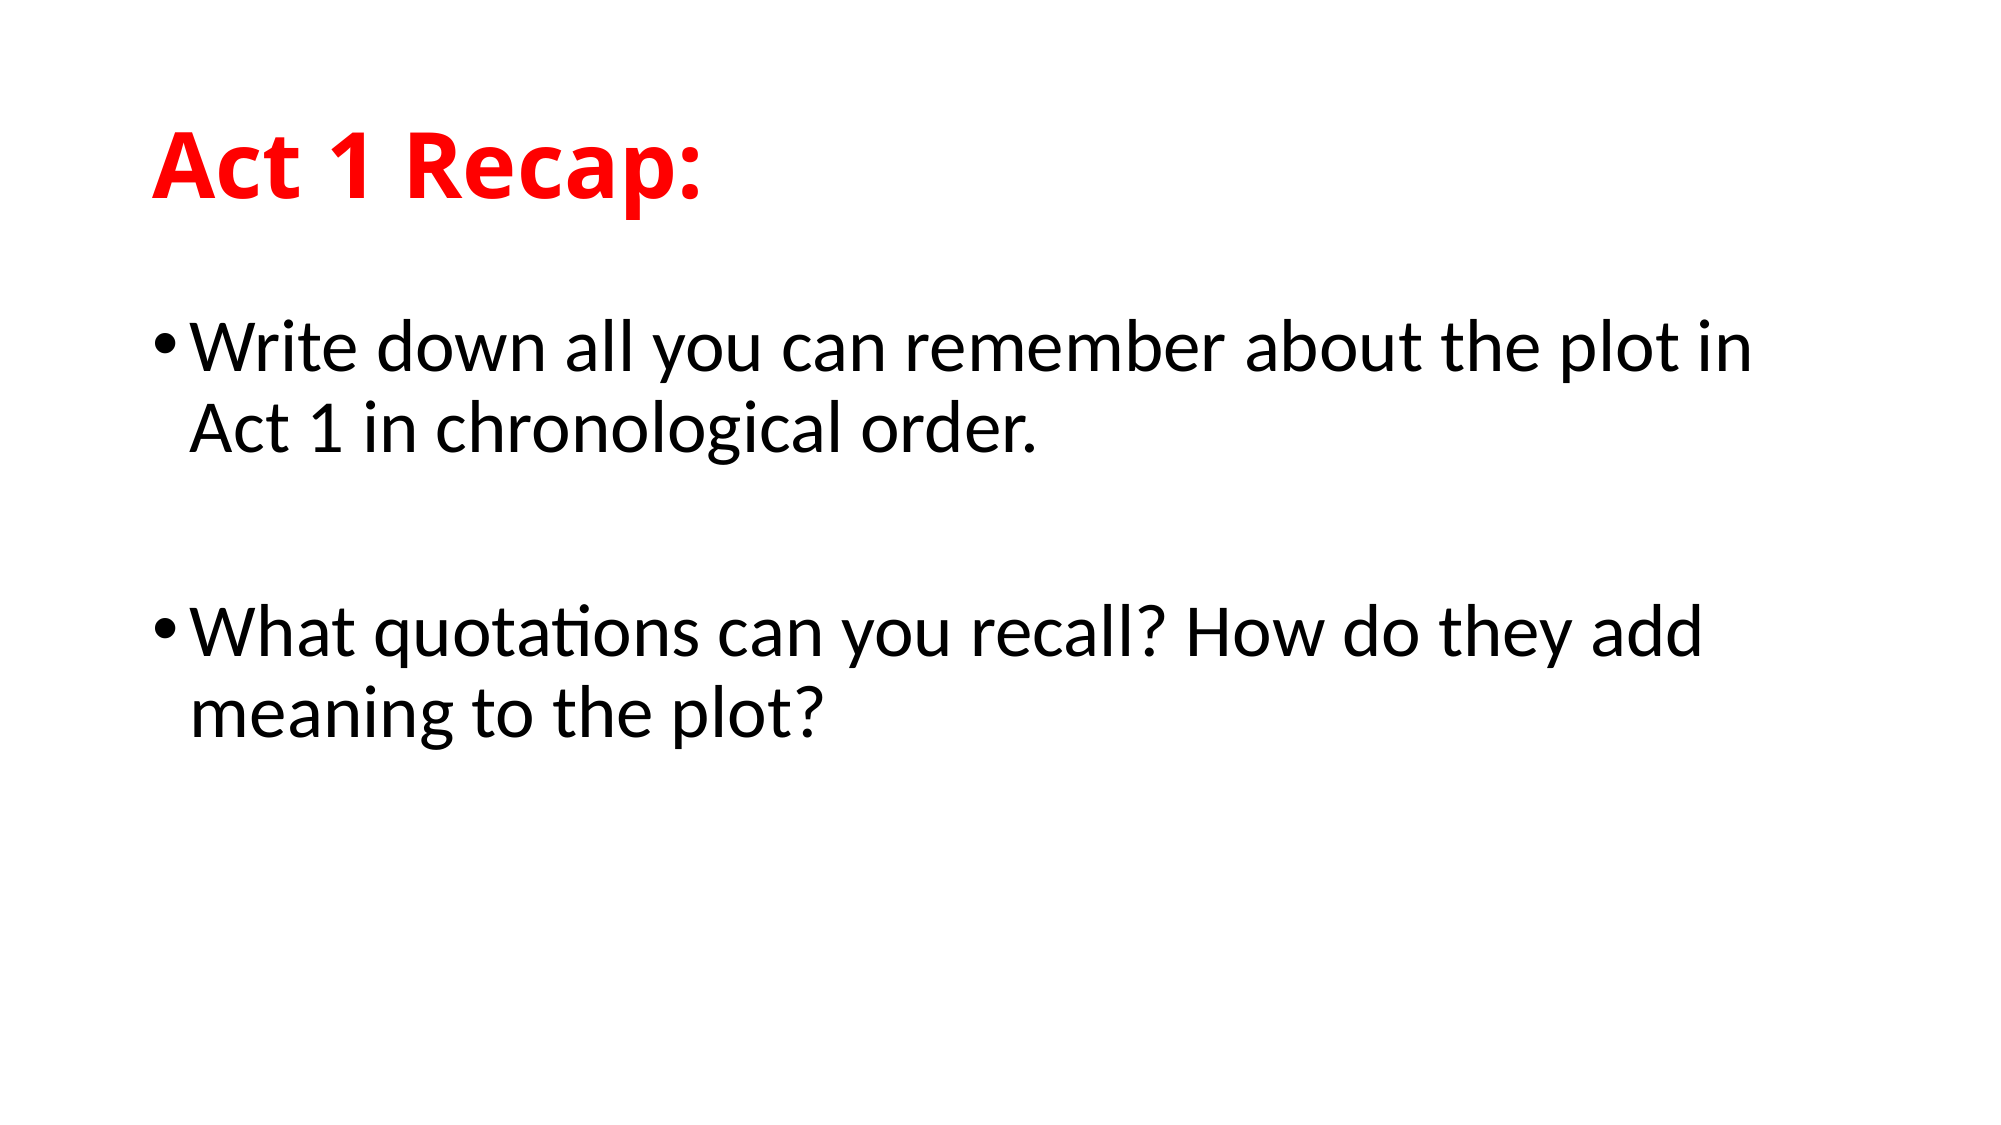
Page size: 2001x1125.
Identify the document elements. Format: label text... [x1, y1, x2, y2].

list Write down all you can remember about the plot in Act 1 in chronological order. What quotations can you recall? How do they add meaning to the plot? [137, 299, 1863, 1014]
title Act 1 Recap: [137, 59, 1863, 278]
